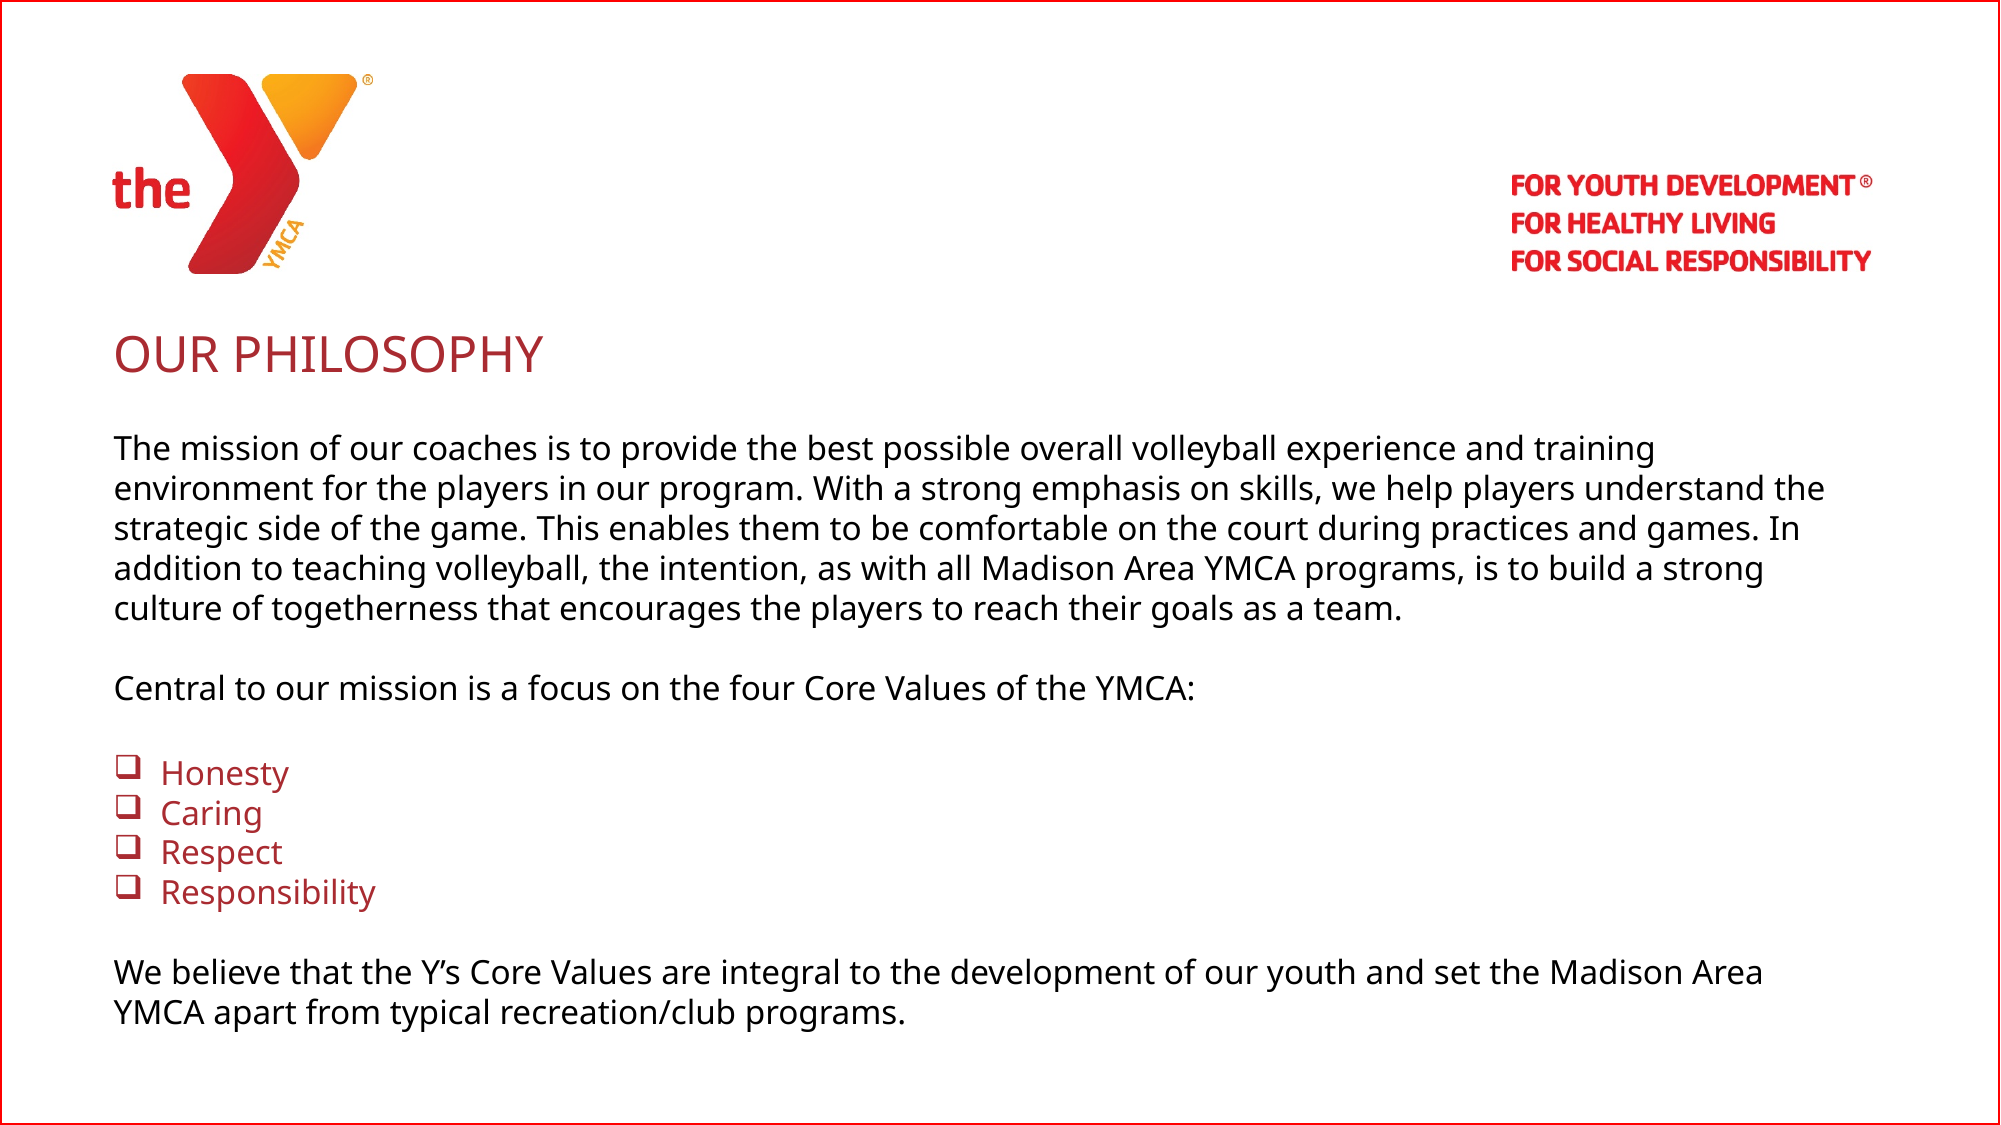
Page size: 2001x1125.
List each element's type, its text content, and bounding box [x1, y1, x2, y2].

text_box OUR PHILOSOPHY The mission of our coaches is to provide the best possible overall volleyball experience and training environment for the players in our program. With a strong emphasis on skills, we help players understand the strategic side of the game. This enables them to be comfortable on the court during practices and games. In addition to teaching volleyball, the intention, as with all Madison Area YMCA programs, is to build a strong culture of togetherness that encourages the players to reach their goals as a team. Central to our mission is a focus on the four Core Values of the YMCA: Honesty Caring Respect Responsibility We believe that the Y’s Core Values are integral to the development of our youth and set the Madison Area YMCA apart from typical recreation/club programs. [98, 314, 1880, 1039]
table_header [2, 2, 1998, 1123]
